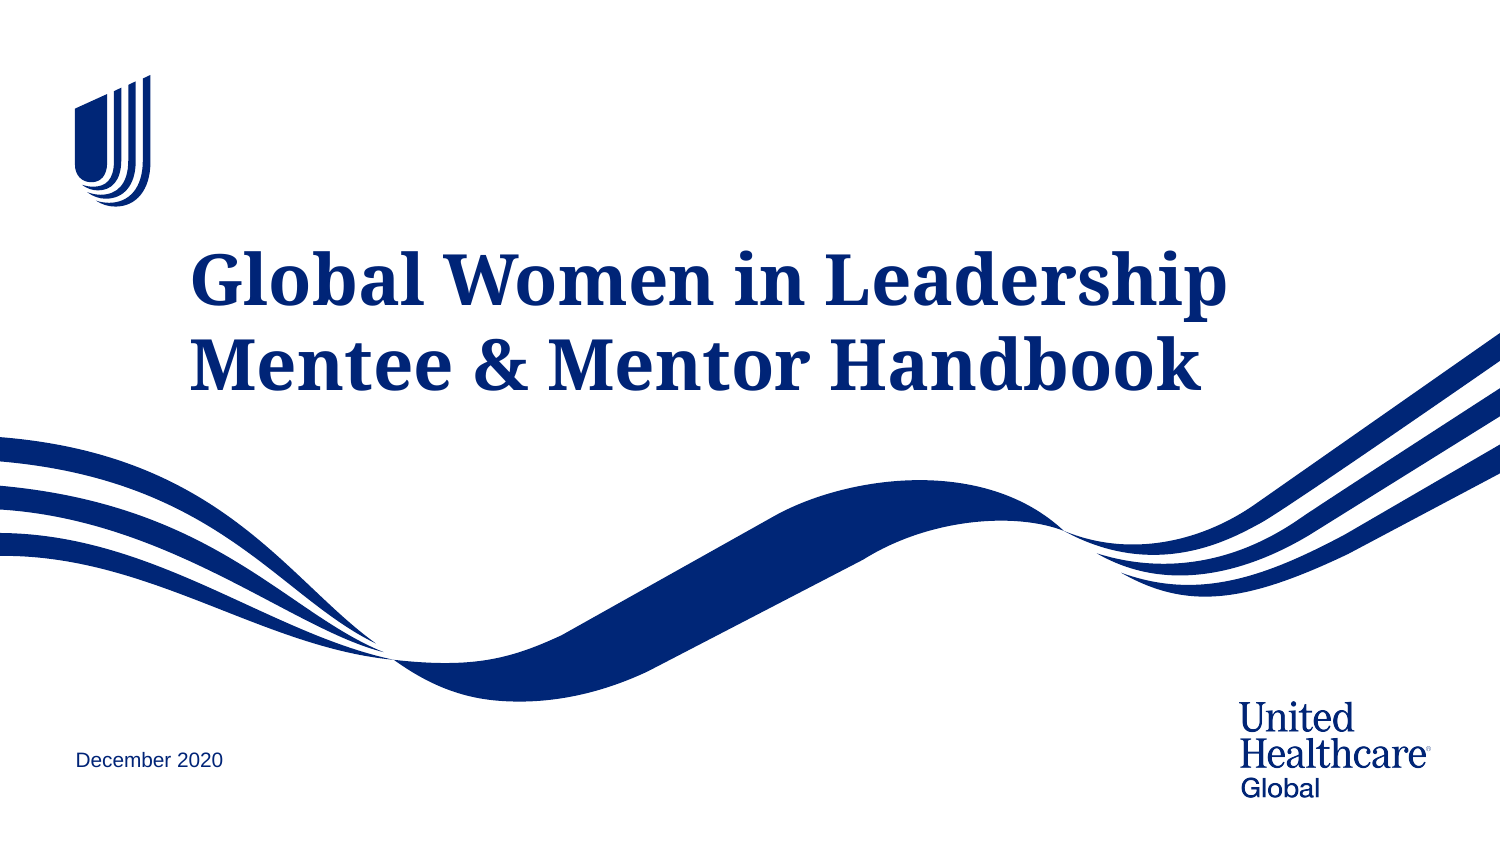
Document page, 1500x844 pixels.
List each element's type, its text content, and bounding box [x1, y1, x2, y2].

list December 2020 [60, 741, 431, 775]
title Global Women in Leadership Mentee & Mentor Handbook [174, 153, 1326, 413]
picture [1239, 701, 1431, 798]
